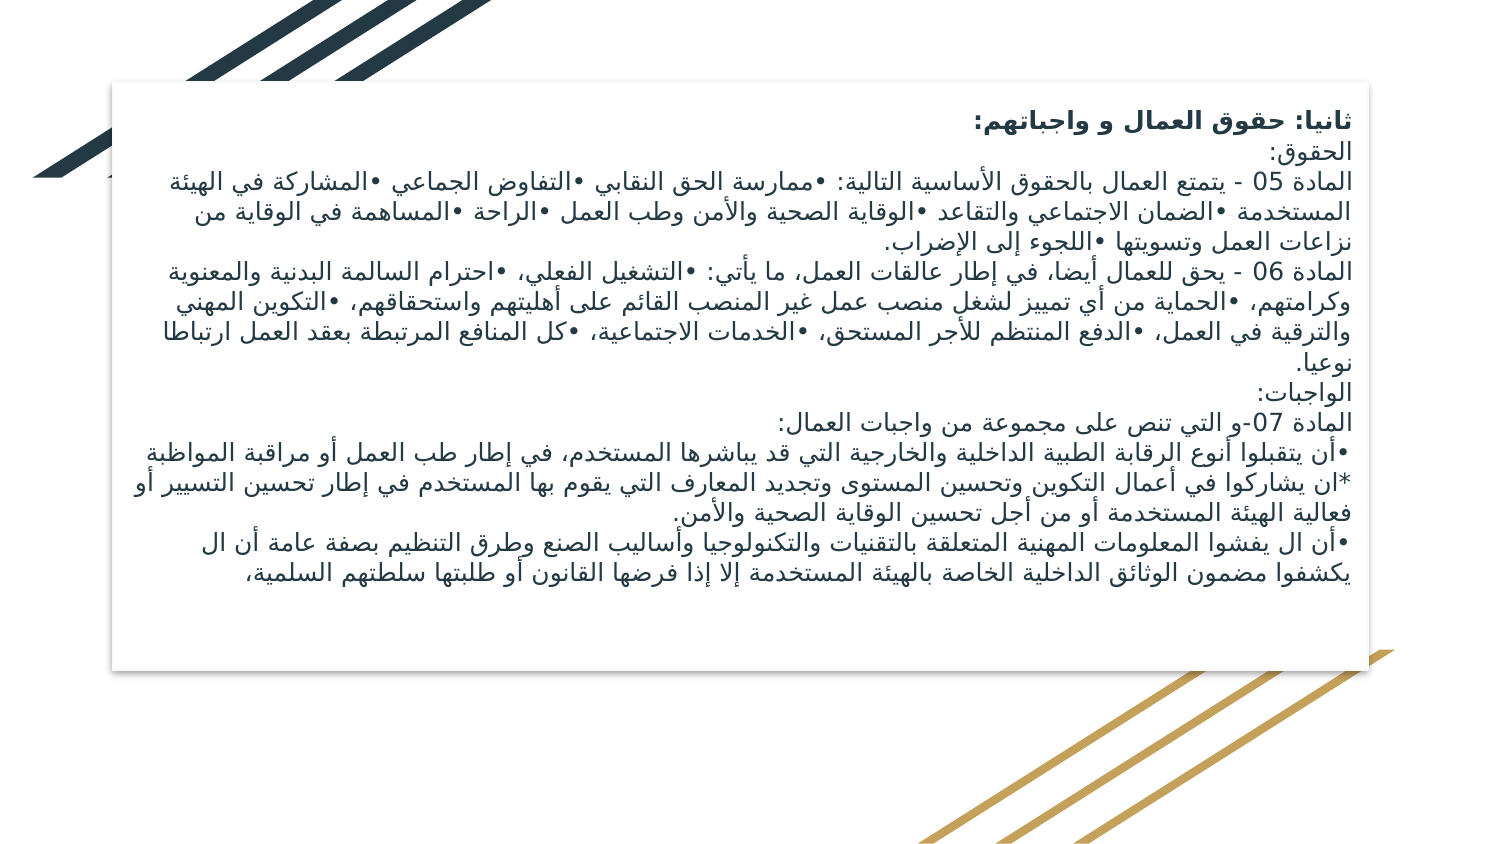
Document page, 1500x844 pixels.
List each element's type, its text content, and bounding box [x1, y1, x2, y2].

title ثانيا: حقوق العمال و واجباتهم: الحقوق: المادة 05 - يتمتع العمال بالحقوق الأساسية التالية: •ممارسة الحق النقابي •التفاوض الجماعي •المشاركة في الهيئة المستخدمة •الضمان الاجتماعي والتقاعد •الوقاية الصحية والأمن وطب العمل •الراحة •المساهمة في الوقاية من نزاعات العمل وتسويتها •اللجوء إلى الإضراب. المادة 06 - يحق للعمال أيضا، في إطار عالقات العمل، ما يأتي: •التشغيل الفعلي، •احترام السالمة البدنية والمعنوية وكرامتهم، •الحماية من أي تمييز لشغل منصب عمل غير المنصب القائم على أهليتهم واستحقاقهم، •التكوين المهني والترقية في العمل، •الدفع المنتظم للأجر المستحق، •الخدمات الاجتماعية، •كل المنافع المرتبطة بعقد العمل ارتباطا نوعيا. الواجبات: المادة 07-و التي تنص على مجموعة من واجبات العمال: •أن يتقبلوا أنوع الرقابة الطبية الداخلية والخارجية التي قد يباشرها المستخدم، في إطار طب العمل أو مراقبة المواظبة *ان يشاركوا في أعمال التكوين وتحسين المستوى وتجديد المعارف التي يقوم بها المستخدم في إطار تحسين التسيير أو فعالية الهيئة المستخدمة أو من أجل تحسين الوقاية الصحية والأمن. •أن ال يفشوا المعلومات المهنية المتعلقة بالتقنيات والتكنولوجيا وأساليب الصنع وطرق التنظيم بصفة عامة أن ال يكشفوا مضمون الوثائق الداخلية الخاصة بالهيئة المستخدمة إلا إذا فرضها القانون أو طلبتها سلطتهم السلمية، [112, 81, 1369, 671]
